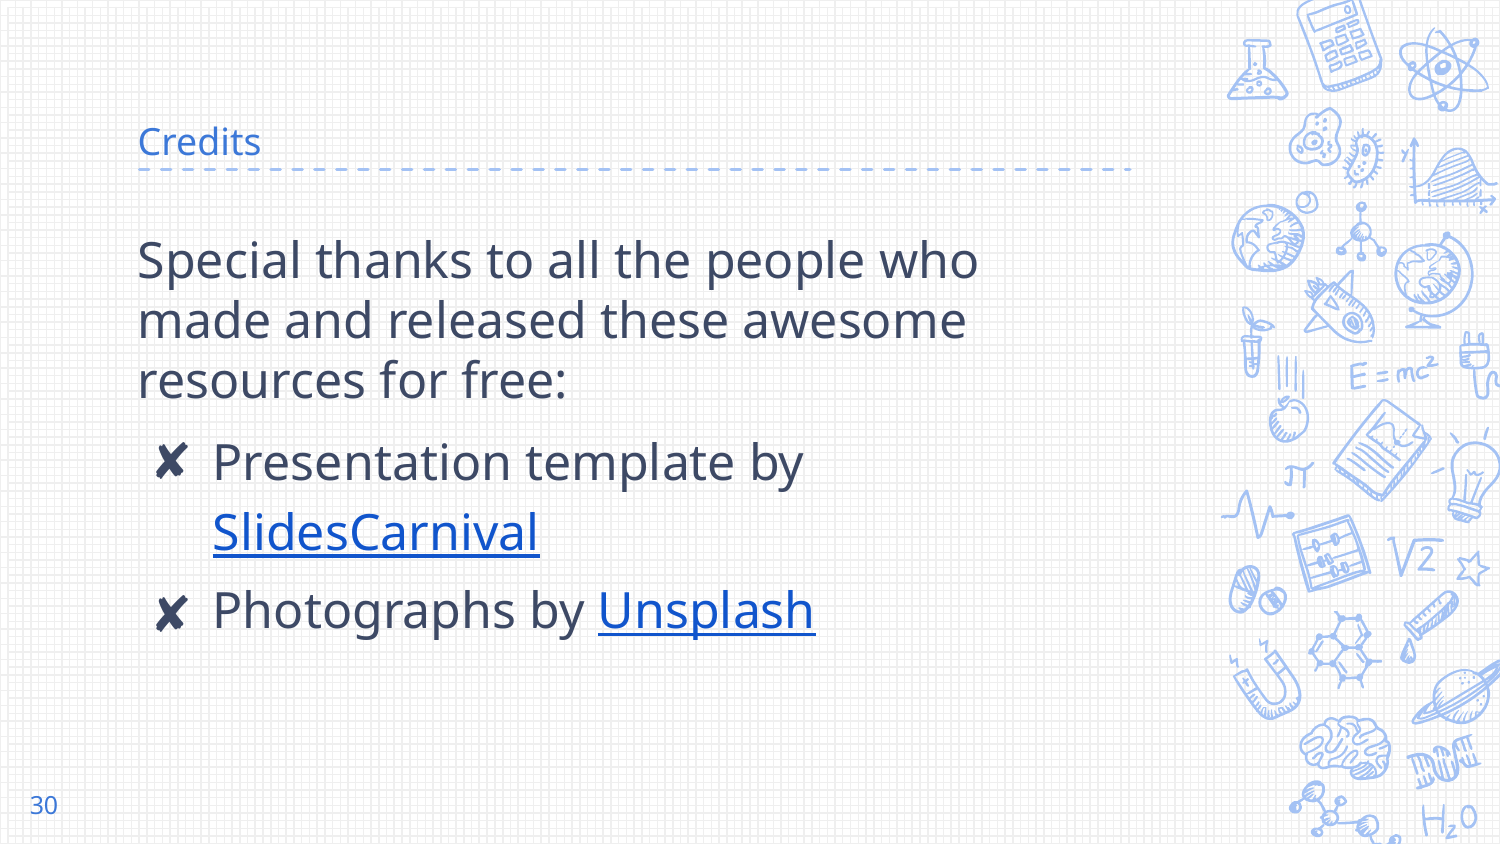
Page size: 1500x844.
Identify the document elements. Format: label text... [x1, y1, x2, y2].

title Credits [122, 36, 1130, 178]
list Special thanks to all the people who made and released these awesome resources for free: Presentation template by SlidesCarnival Photographs by Unsplash [122, 213, 1130, 806]
slide_number 30 [14, 774, 105, 840]
